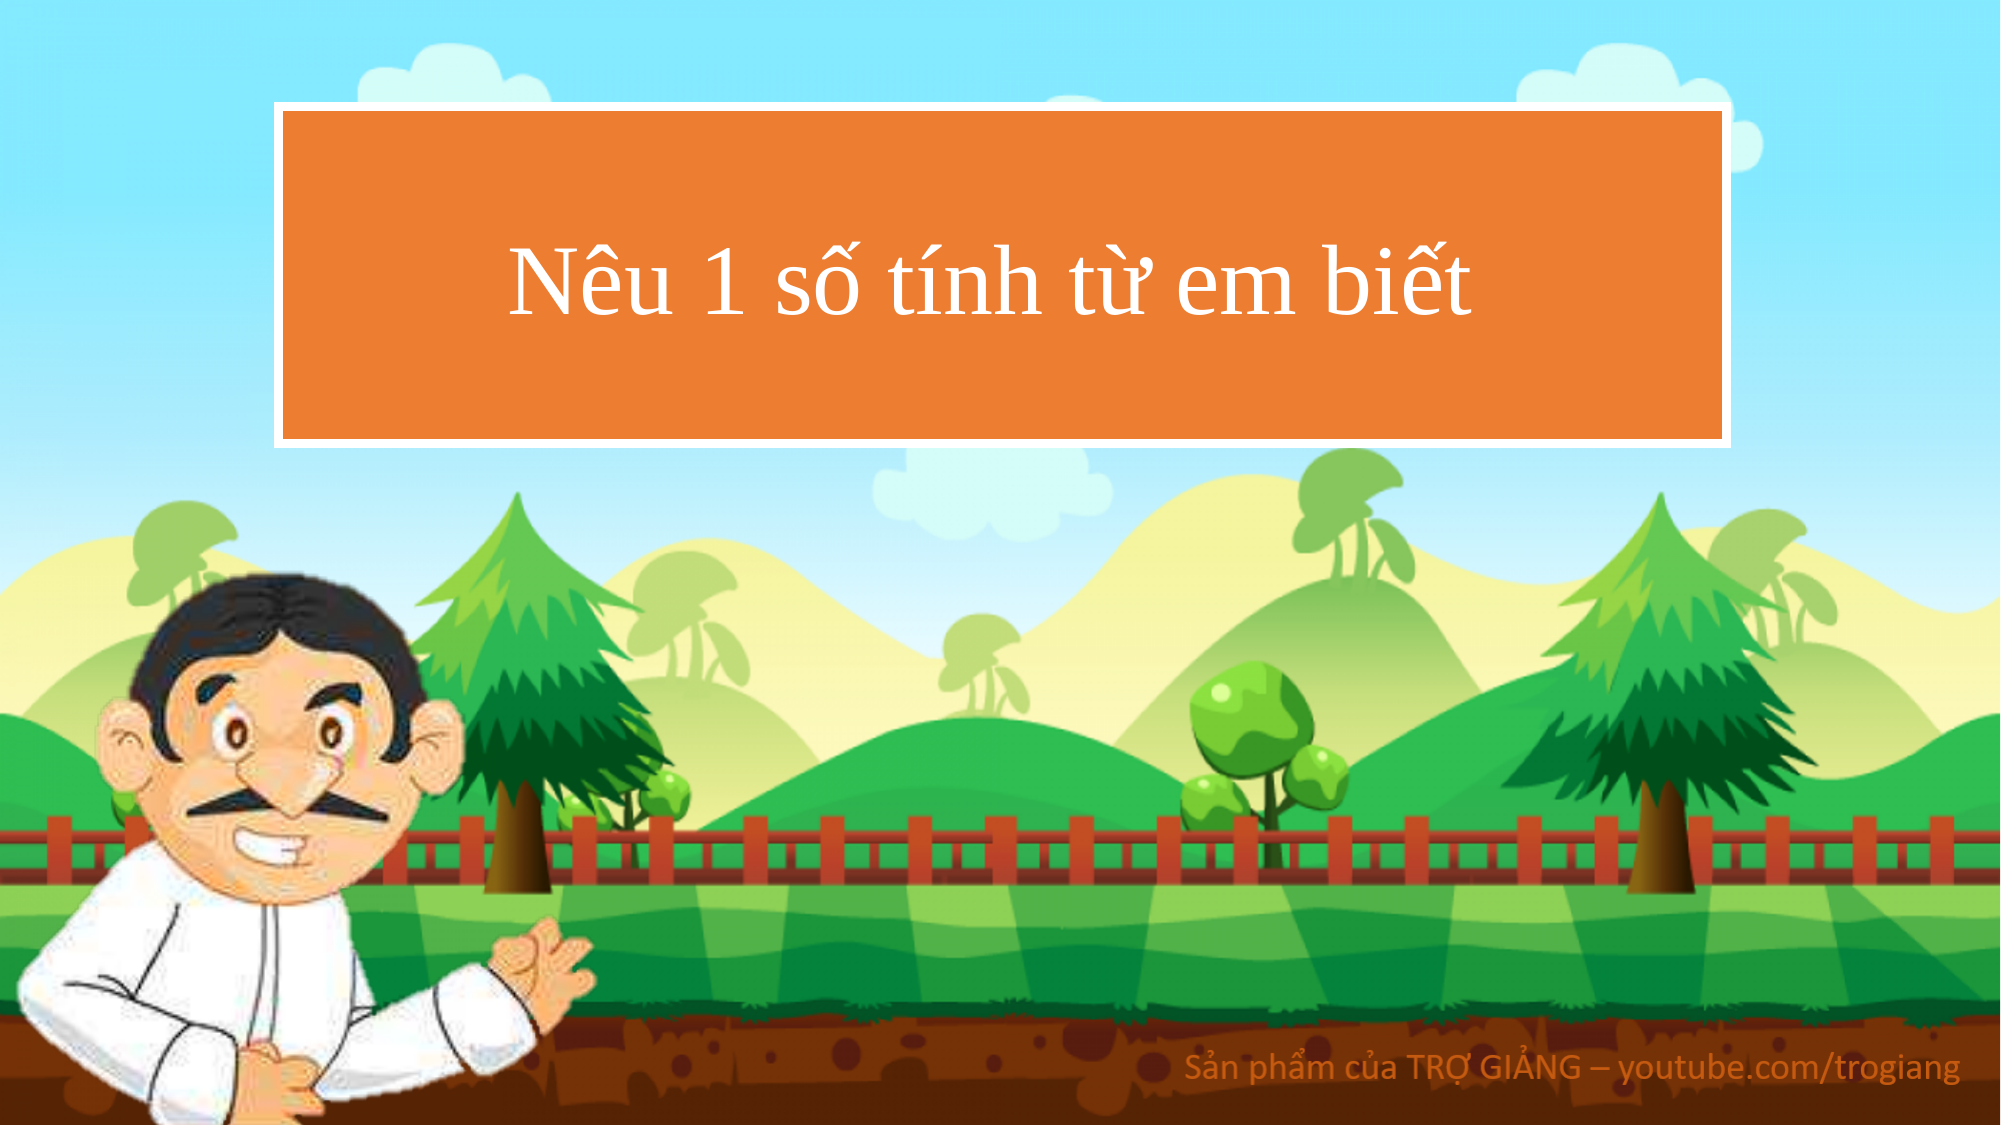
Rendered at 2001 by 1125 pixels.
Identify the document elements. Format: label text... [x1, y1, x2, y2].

picture [0, 0, 2001, 1125]
text_box Nêu 1 số tính từ em biết [277, 105, 1728, 445]
